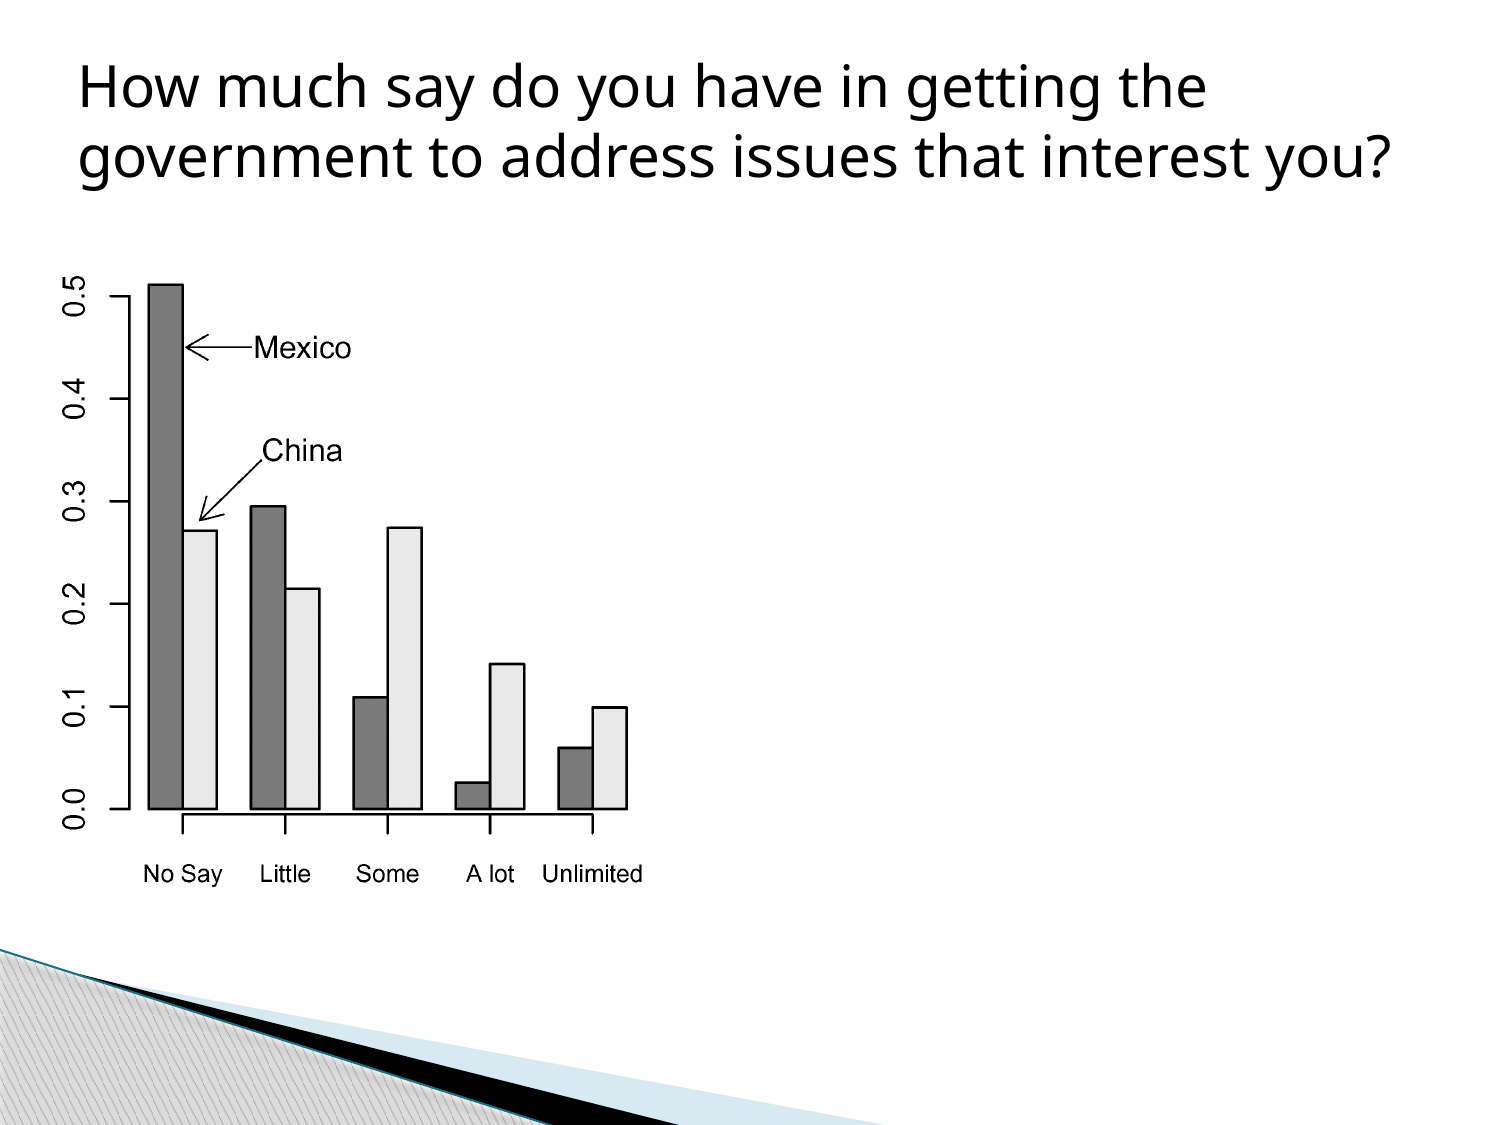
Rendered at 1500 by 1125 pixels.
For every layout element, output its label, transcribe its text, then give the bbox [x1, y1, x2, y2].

text_box How much say do you have in getting the government to address issues that interest you? [62, 41, 1461, 197]
picture [62, 274, 698, 887]
